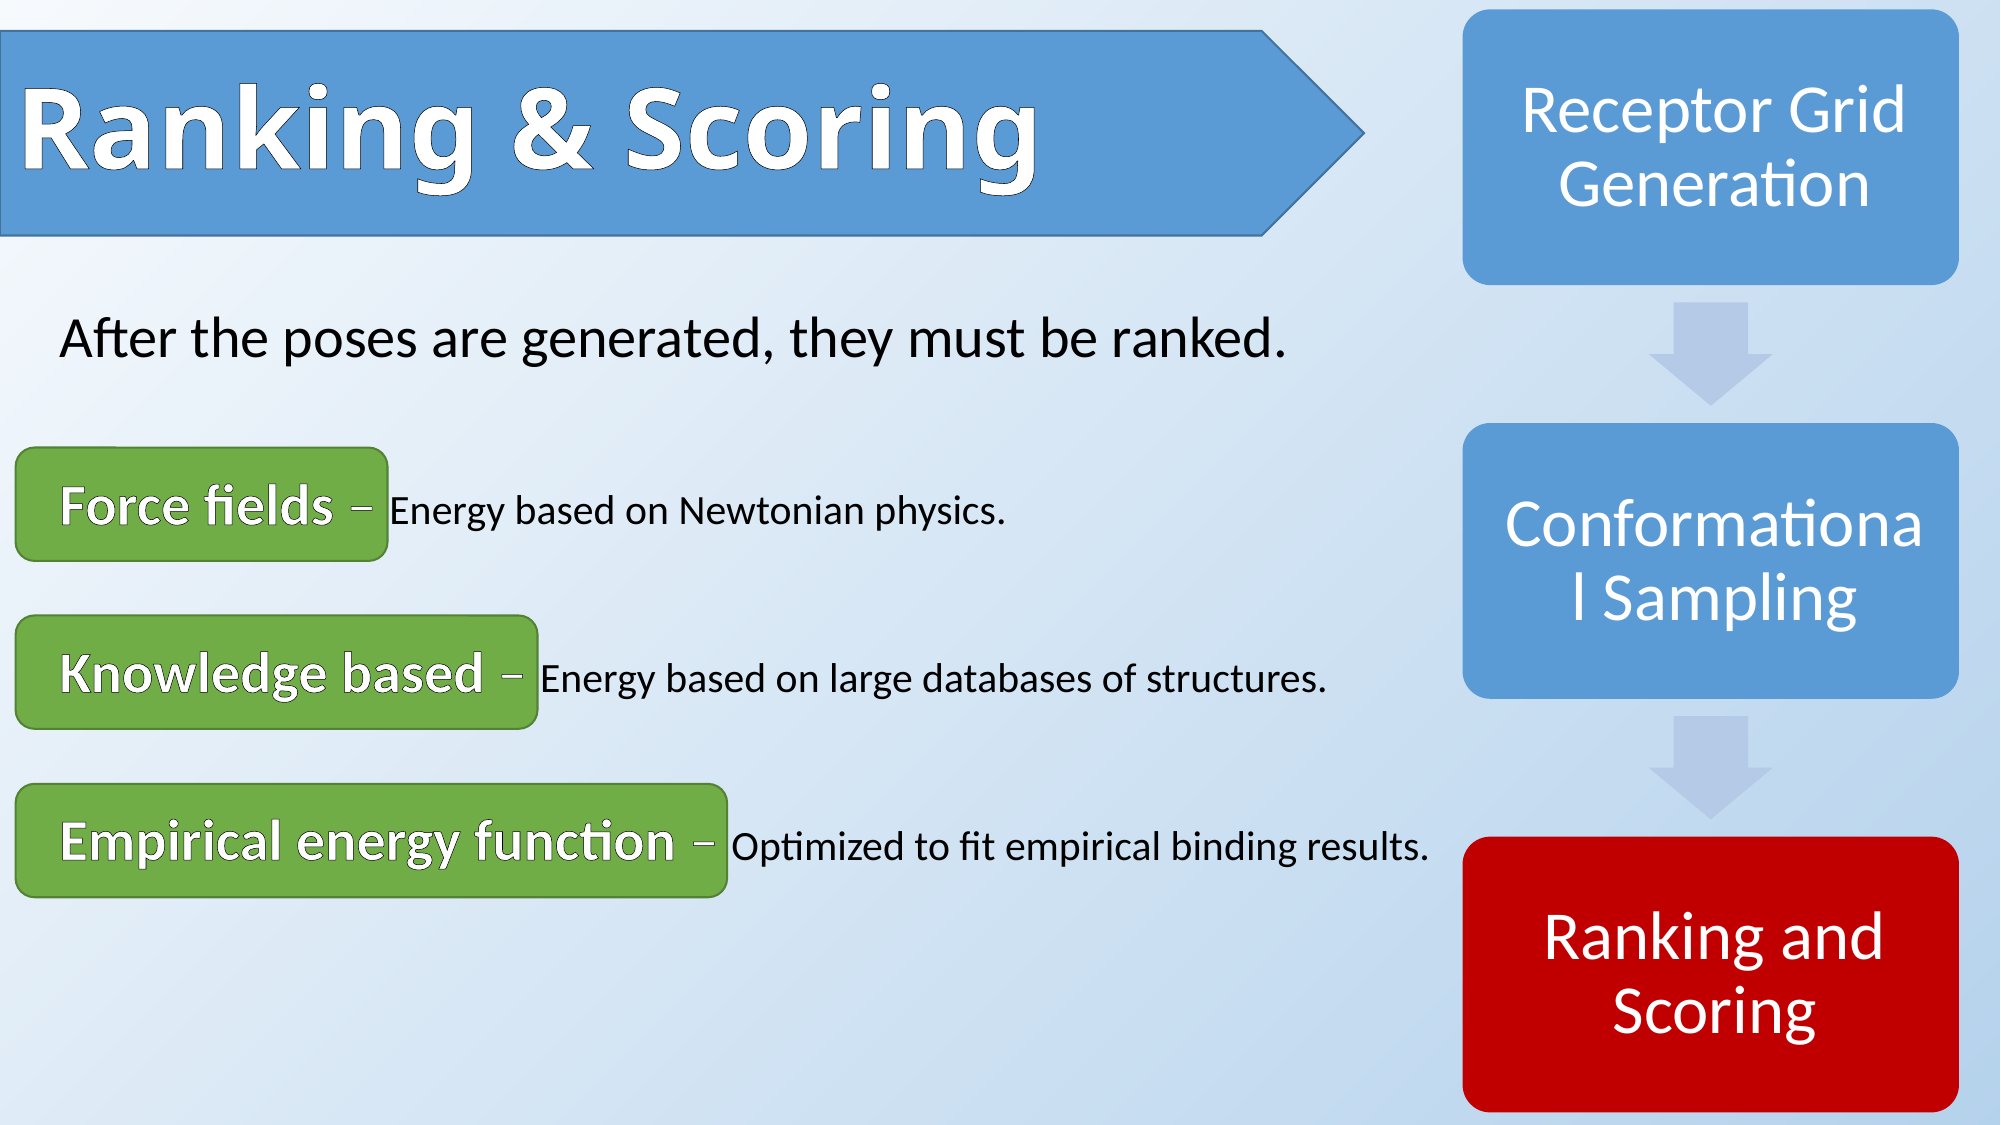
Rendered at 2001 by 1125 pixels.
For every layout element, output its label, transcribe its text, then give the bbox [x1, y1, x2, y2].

list After the poses are generated, they must be ranked. Force fields – Energy based on Newtonian physics. Knowledge based – Energy based on large databases of structures. Empirical energy function – Optimized to fit empirical binding results. [44, 299, 1427, 1014]
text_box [1427, 9, 1995, 1113]
text_box [14, 782, 44, 899]
text_box [14, 446, 44, 562]
text_box [14, 614, 44, 730]
title Ranking & Scoring [0, 30, 1369, 235]
